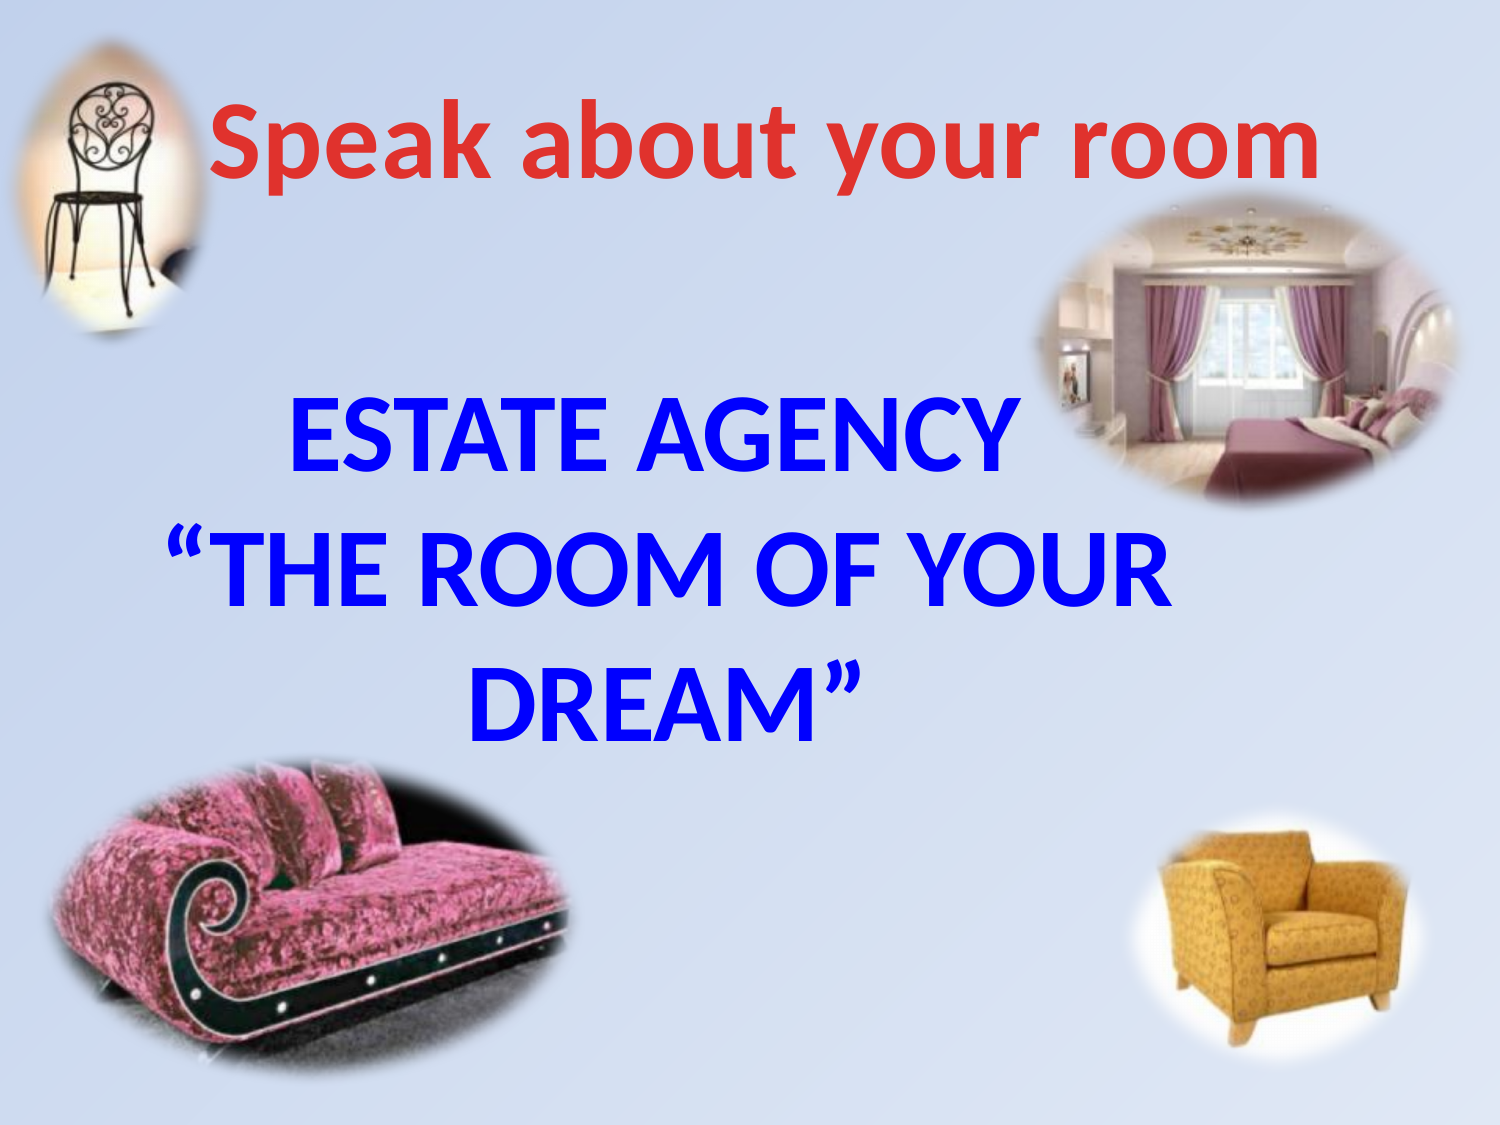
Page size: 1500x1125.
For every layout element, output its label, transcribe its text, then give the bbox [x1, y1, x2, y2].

picture [34, 749, 587, 1088]
picture [1112, 796, 1442, 1079]
picture [0, 23, 223, 355]
text_box Estate Agency “The room of your Dream” [128, 351, 1207, 772]
text_box Speak about your room [227, 58, 1341, 209]
picture [1019, 175, 1477, 519]
